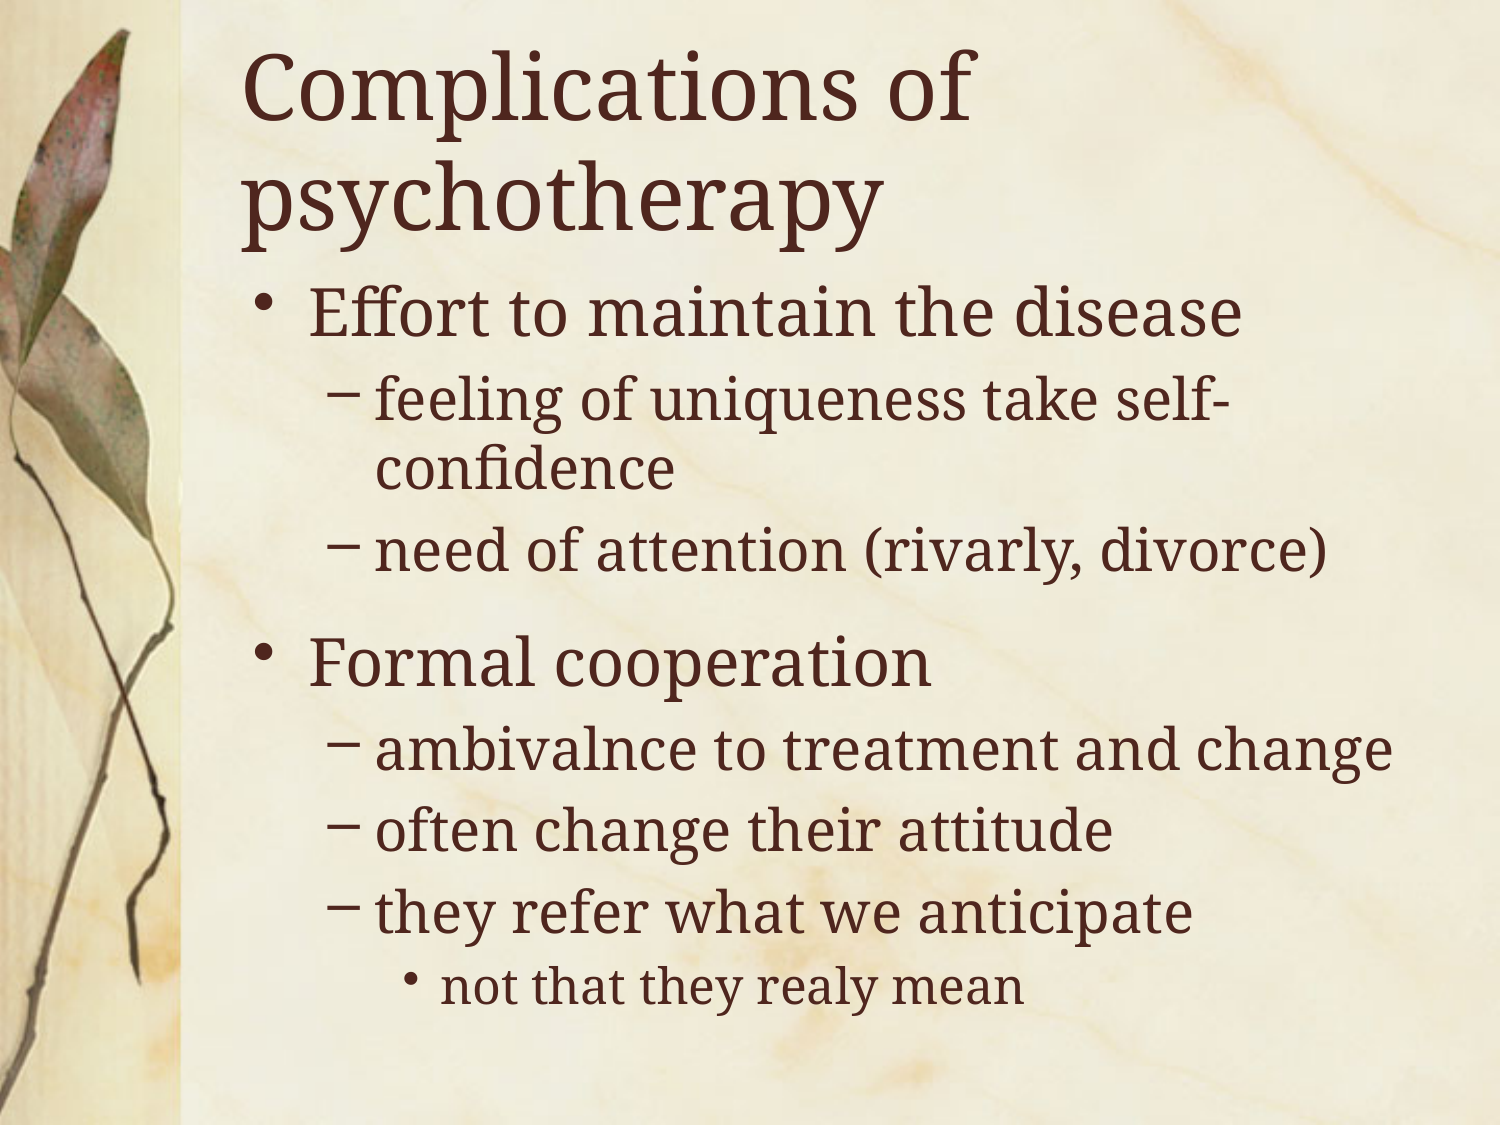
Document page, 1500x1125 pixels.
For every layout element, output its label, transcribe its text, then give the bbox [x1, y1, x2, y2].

picture [0, 0, 1500, 1125]
list Effort to maintain the disease feeling of uniqueness take self-confidence need of attention (rivarly, divorce) Formal cooperation ambivalnce to treatment and change often change their attitude they refer what we anticipate not that they realy mean [237, 262, 1425, 1005]
title Complications of psychotherapy [225, 45, 1425, 233]
